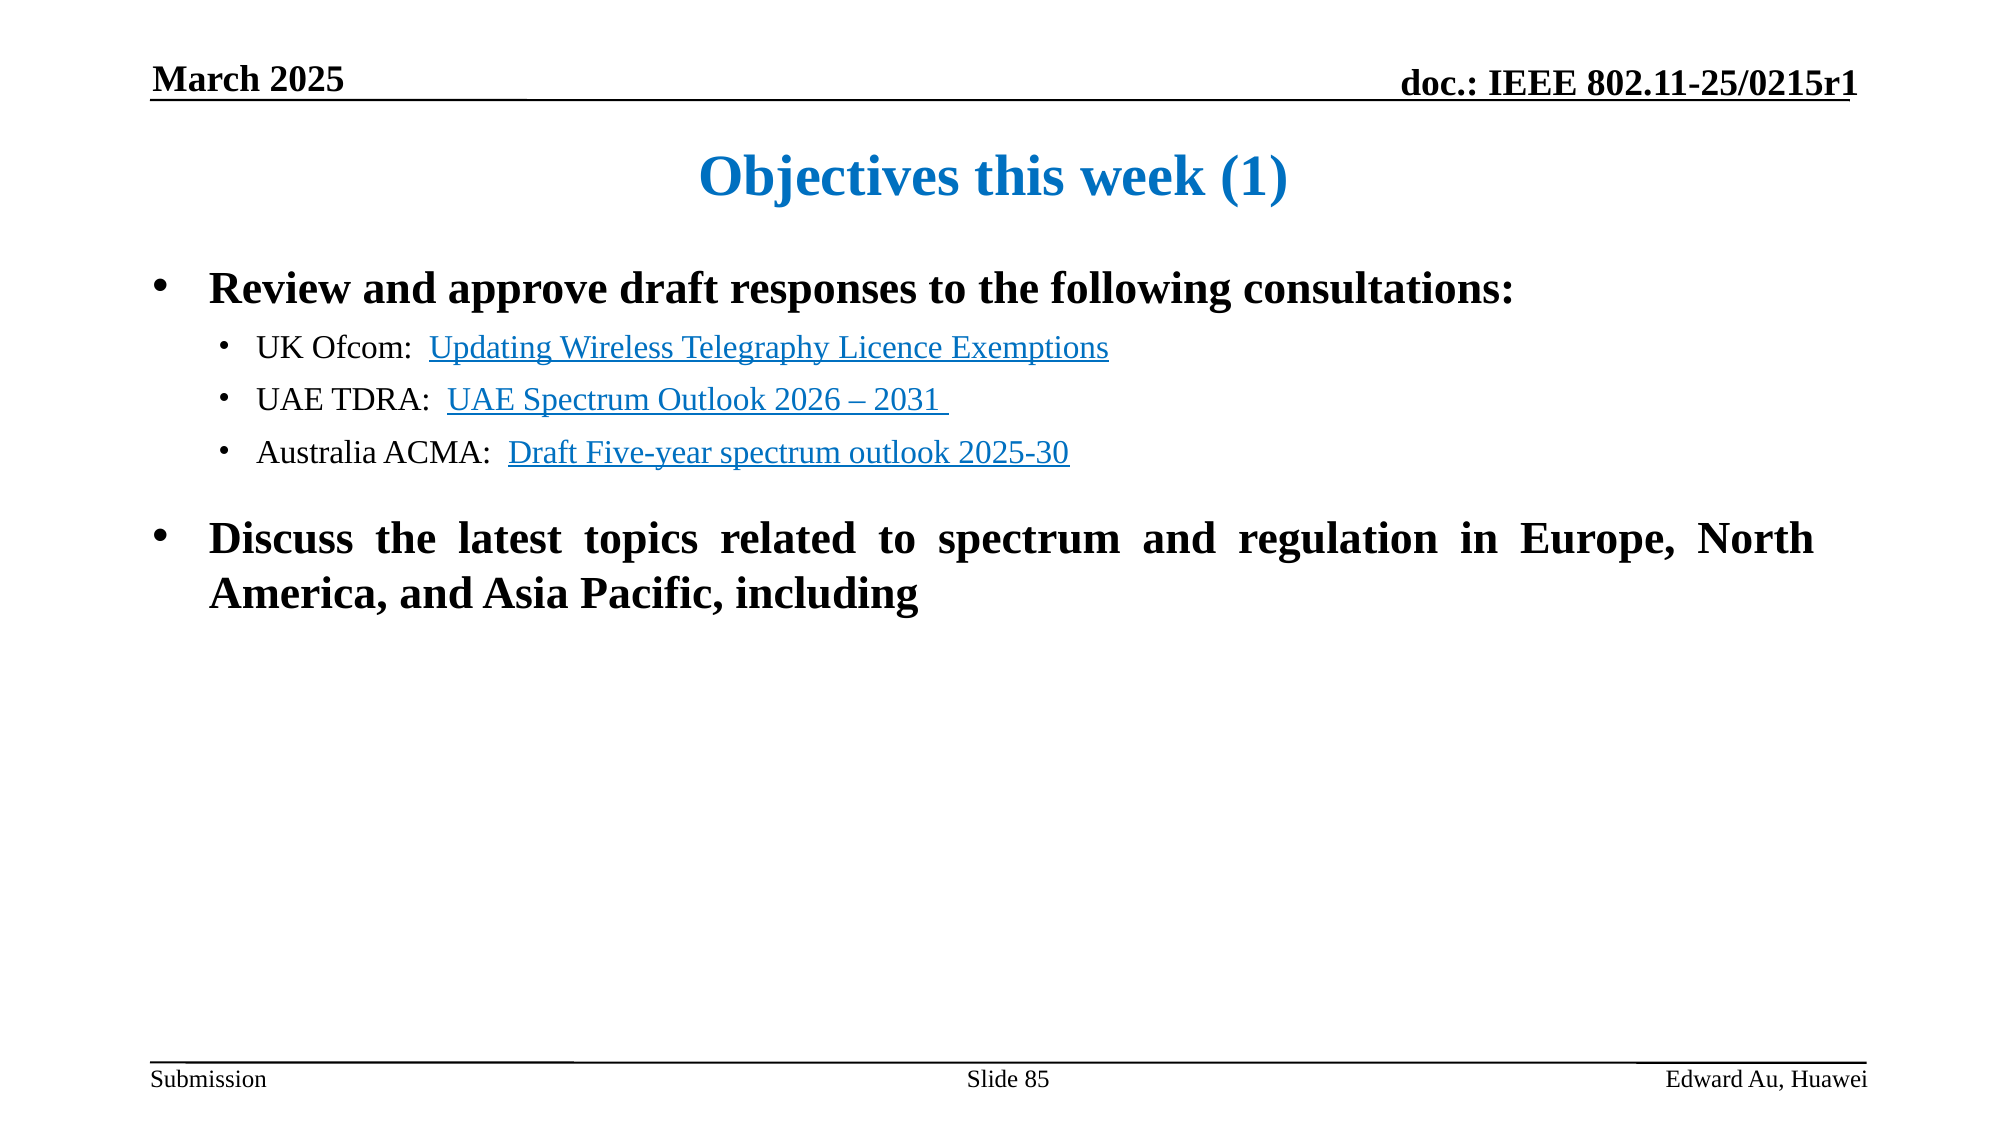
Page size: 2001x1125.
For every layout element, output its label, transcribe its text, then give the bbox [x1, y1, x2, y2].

slide_number Slide 85 [950, 1061, 1067, 1123]
footer Edward Au, Huawei [1171, 1061, 1869, 1093]
title Objectives this week (1) [137, 99, 1851, 246]
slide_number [152, 54, 563, 100]
list Review and approve draft responses to the following consultations: UK Ofcom: Updating Wireless Telegraphy Licence Exemptions UAE TDRA: UAE Spectrum Outlook 2026 – 2031 Australia ACMA: Draft Five-year spectrum outlook 2025-30 Discuss the latest topics related to spectrum and regulation in Europe, North America, and Asia Pacific, including [137, 249, 1851, 1013]
